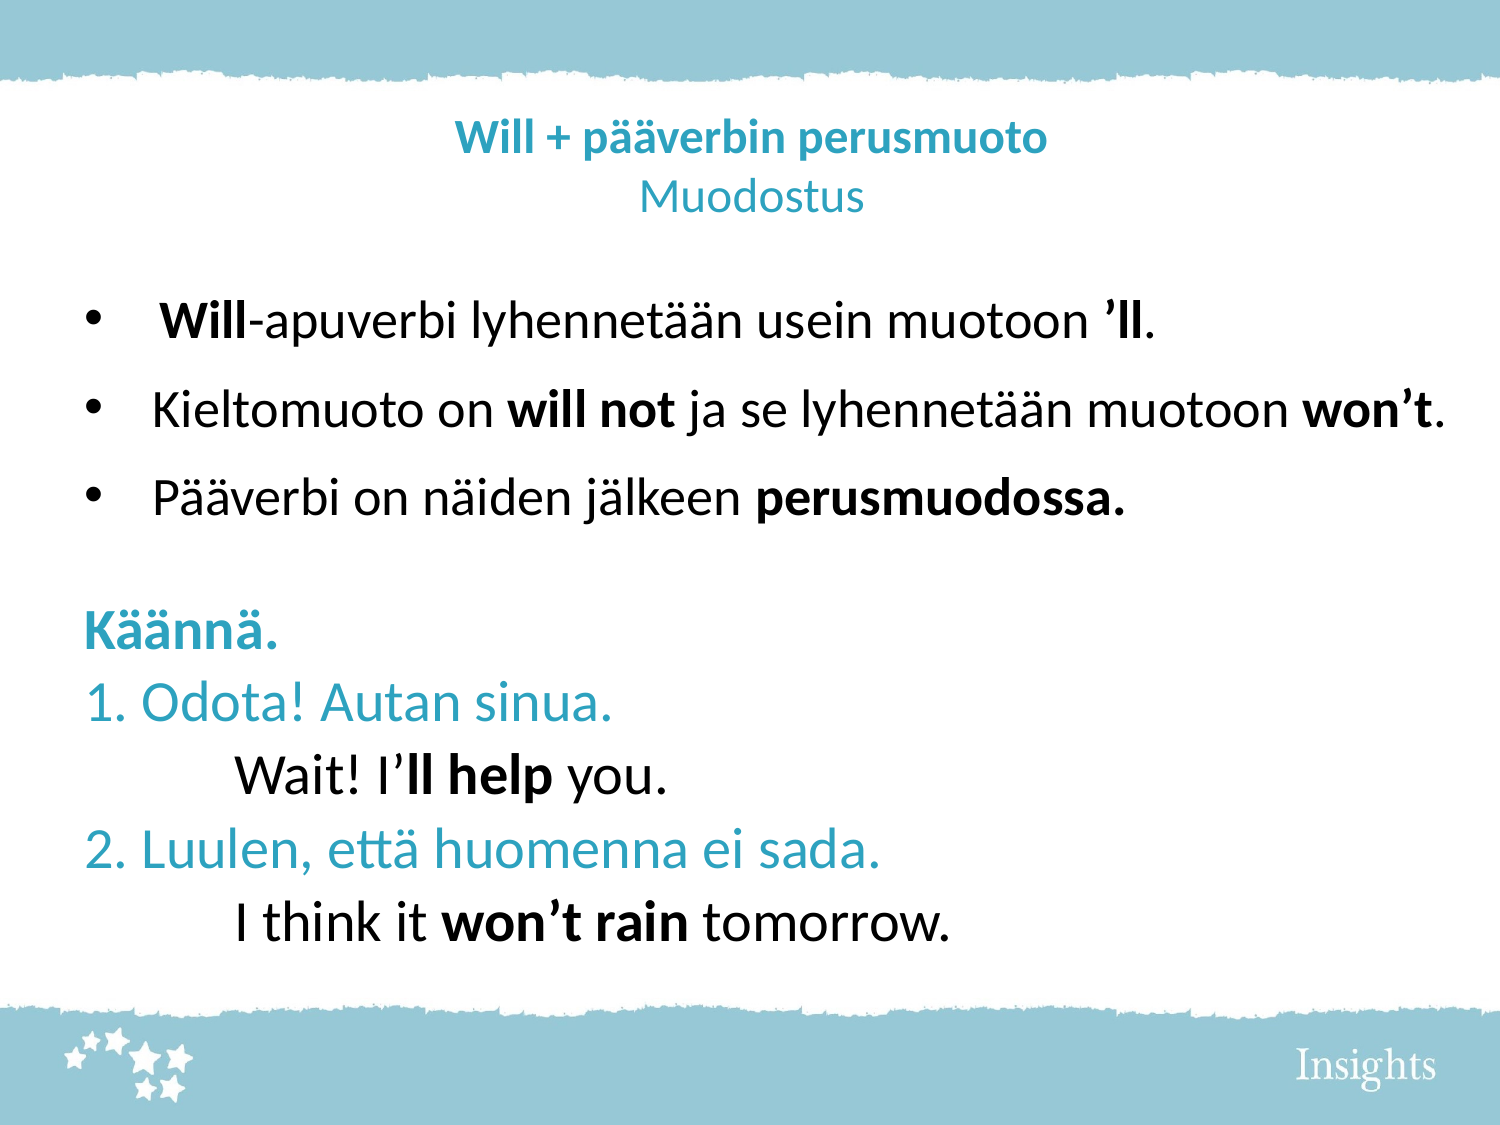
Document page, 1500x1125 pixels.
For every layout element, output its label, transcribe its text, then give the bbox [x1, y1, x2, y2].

title Will + pääverbin perusmuoto Muodostus [76, 97, 1428, 229]
picture [0, 0, 1500, 1125]
list Will-apuverbi lyhennetään usein muotoon ’ll. Kieltomuoto on will not ja se lyhennetään muotoon won’t. Pääverbi on näiden jälkeen perusmuodossa. Käännä. 1. Odota! Autan sinua. Wait! I’ll help you. 2. Luulen, että huomenna ei sada. I think it won’t rain tomorrow. [76, 263, 1485, 1086]
